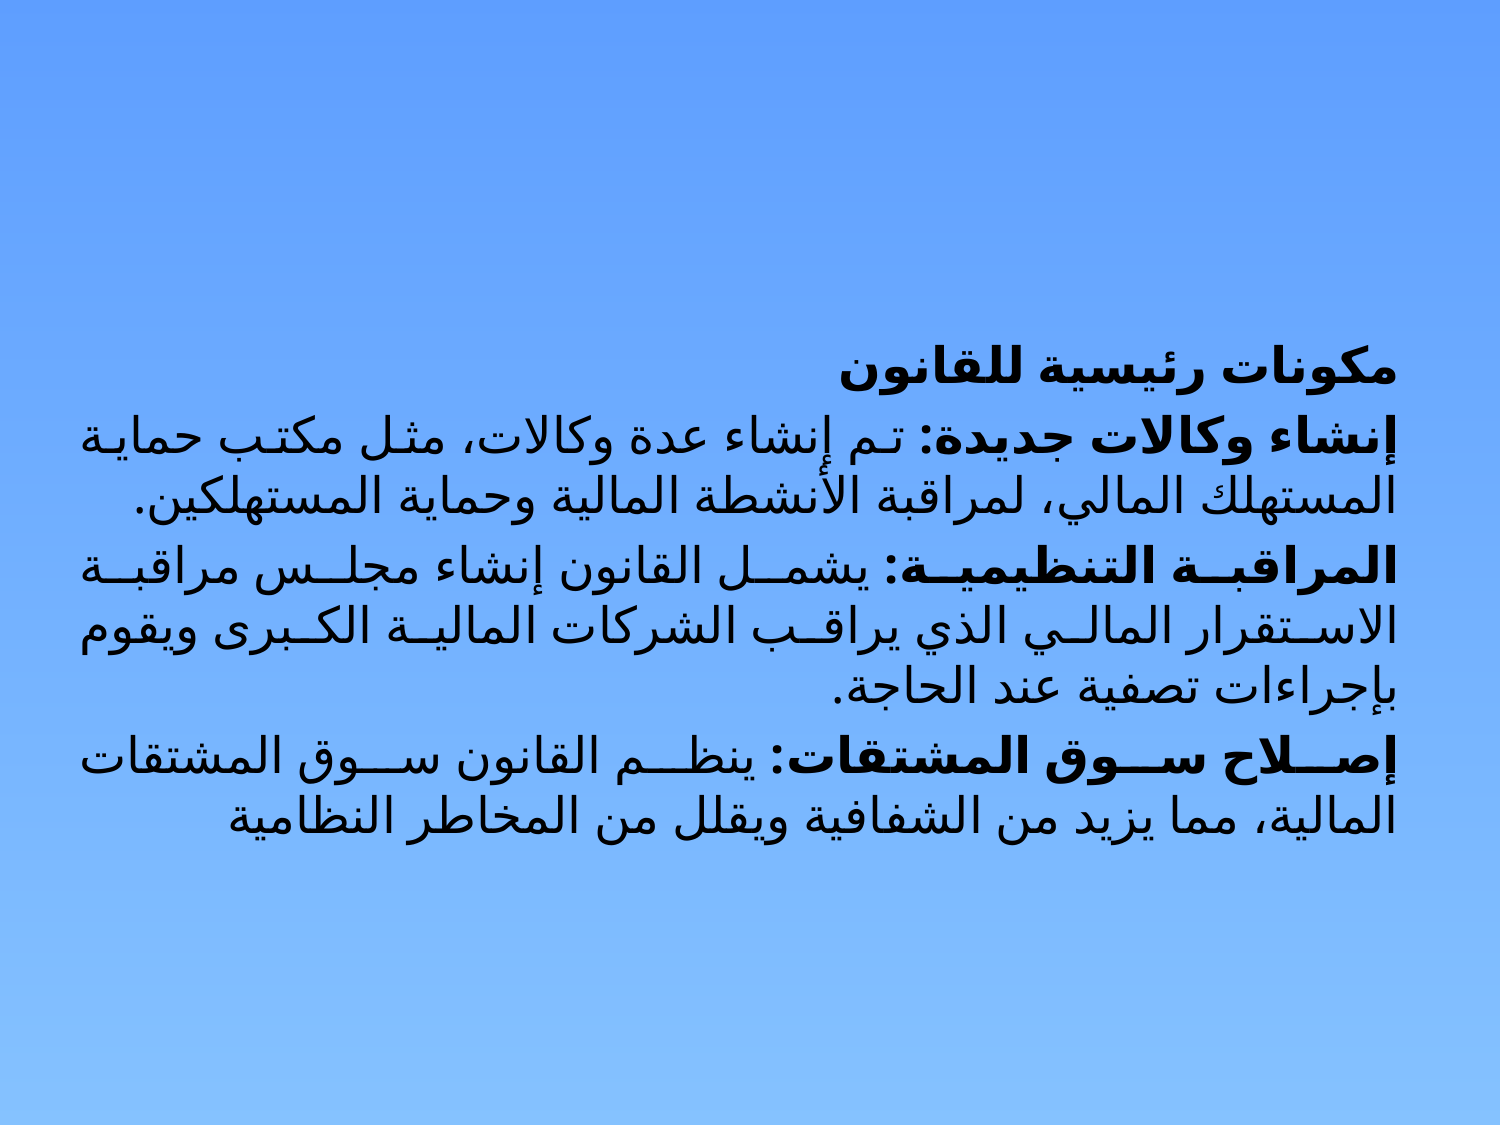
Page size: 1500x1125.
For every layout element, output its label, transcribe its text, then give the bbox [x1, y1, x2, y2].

text_box مكونات رئيسية للقانون إنشاء وكالات جديدة: تم إنشاء عدة وكالات، مثل مكتب حماية المستهلك المالي، لمراقبة الأنشطة المالية وحماية المستهلكين. المراقبة التنظيمية: يشمل القانون إنشاء مجلس مراقبة الاستقرار المالي الذي يراقب الشركات المالية الكبرى ويقوم بإجراءات تصفية عند الحاجة. إصلاح سوق المشتقات: ينظم القانون سوق المشتقات المالية، مما يزيد من الشفافية ويقلل من المخاطر النظامية [64, 326, 1415, 858]
